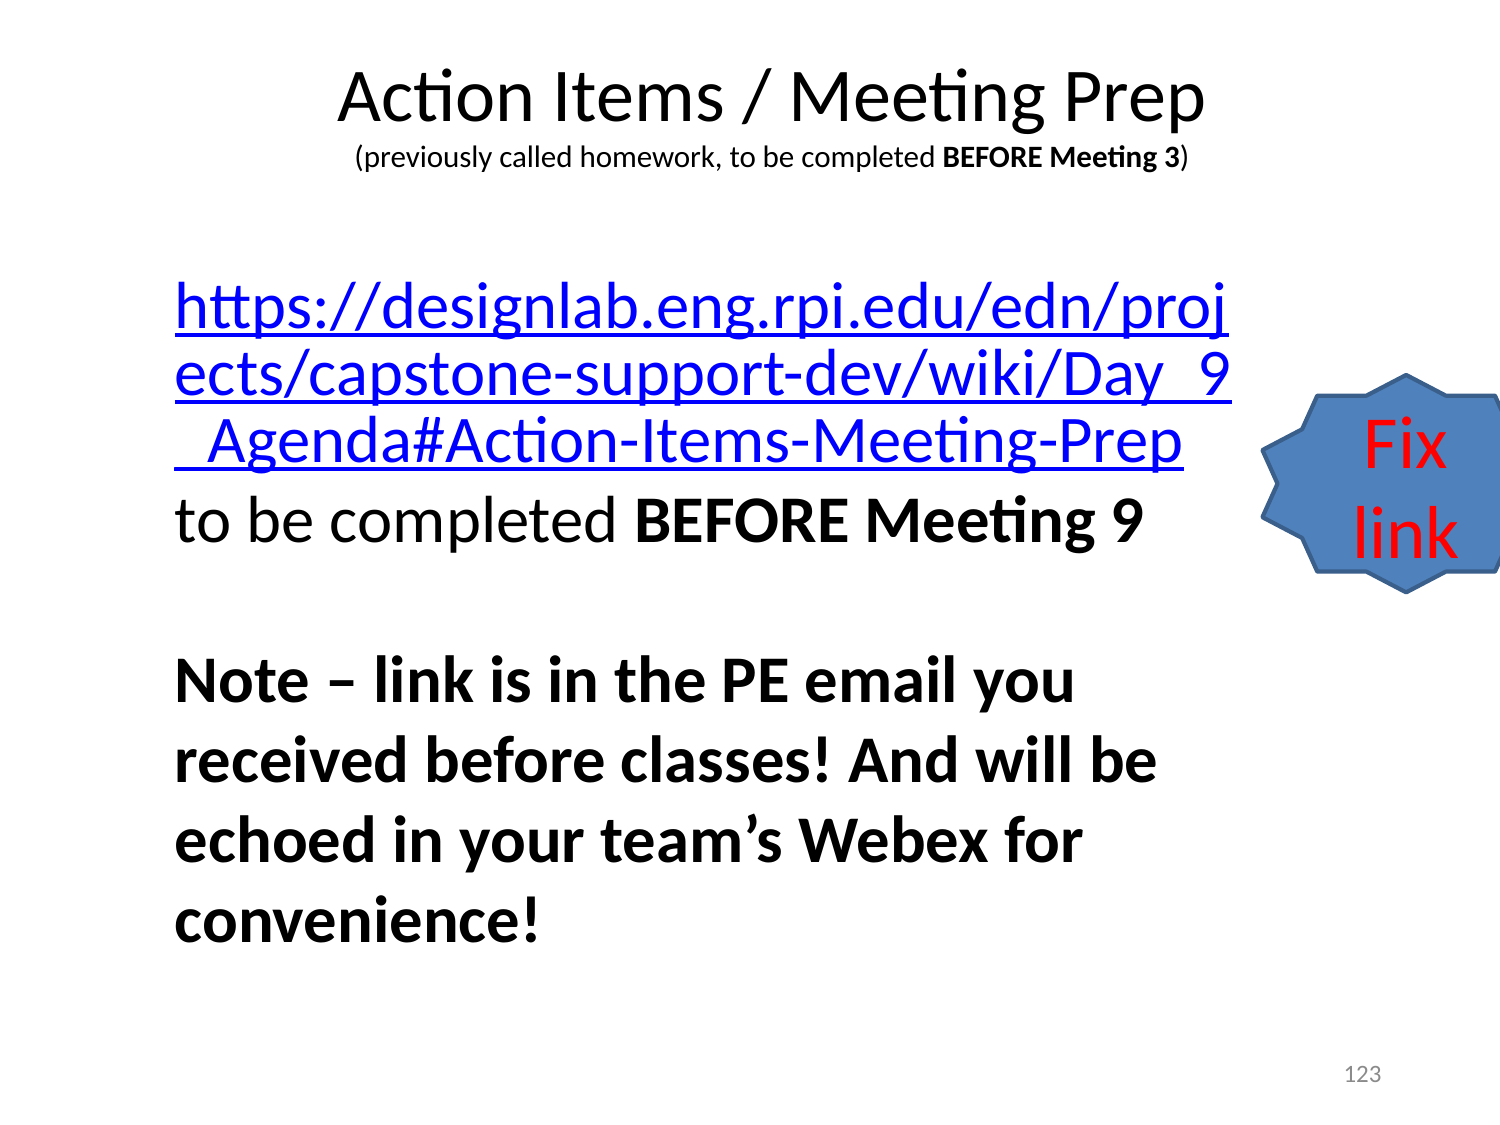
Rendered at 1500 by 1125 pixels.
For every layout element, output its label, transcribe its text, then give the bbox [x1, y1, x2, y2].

text_box Fix link [1260, 373, 1500, 595]
slide_number 123 [1059, 1042, 1397, 1103]
text_box https://designlab.eng.rpi.edu/edn/projects/capstone-support-dev/wiki/Day_9_Agenda#Action-Items-Meeting-Prep to be completed BEFORE Meeting 9 Note – link is in the PE email you received before classes! And will be echoed in your team’s Webex for convenience! [160, 254, 1263, 830]
title Action Items / Meeting Prep (previously called homework, to be completed BEFORE Meeting 3) [125, 37, 1419, 183]
